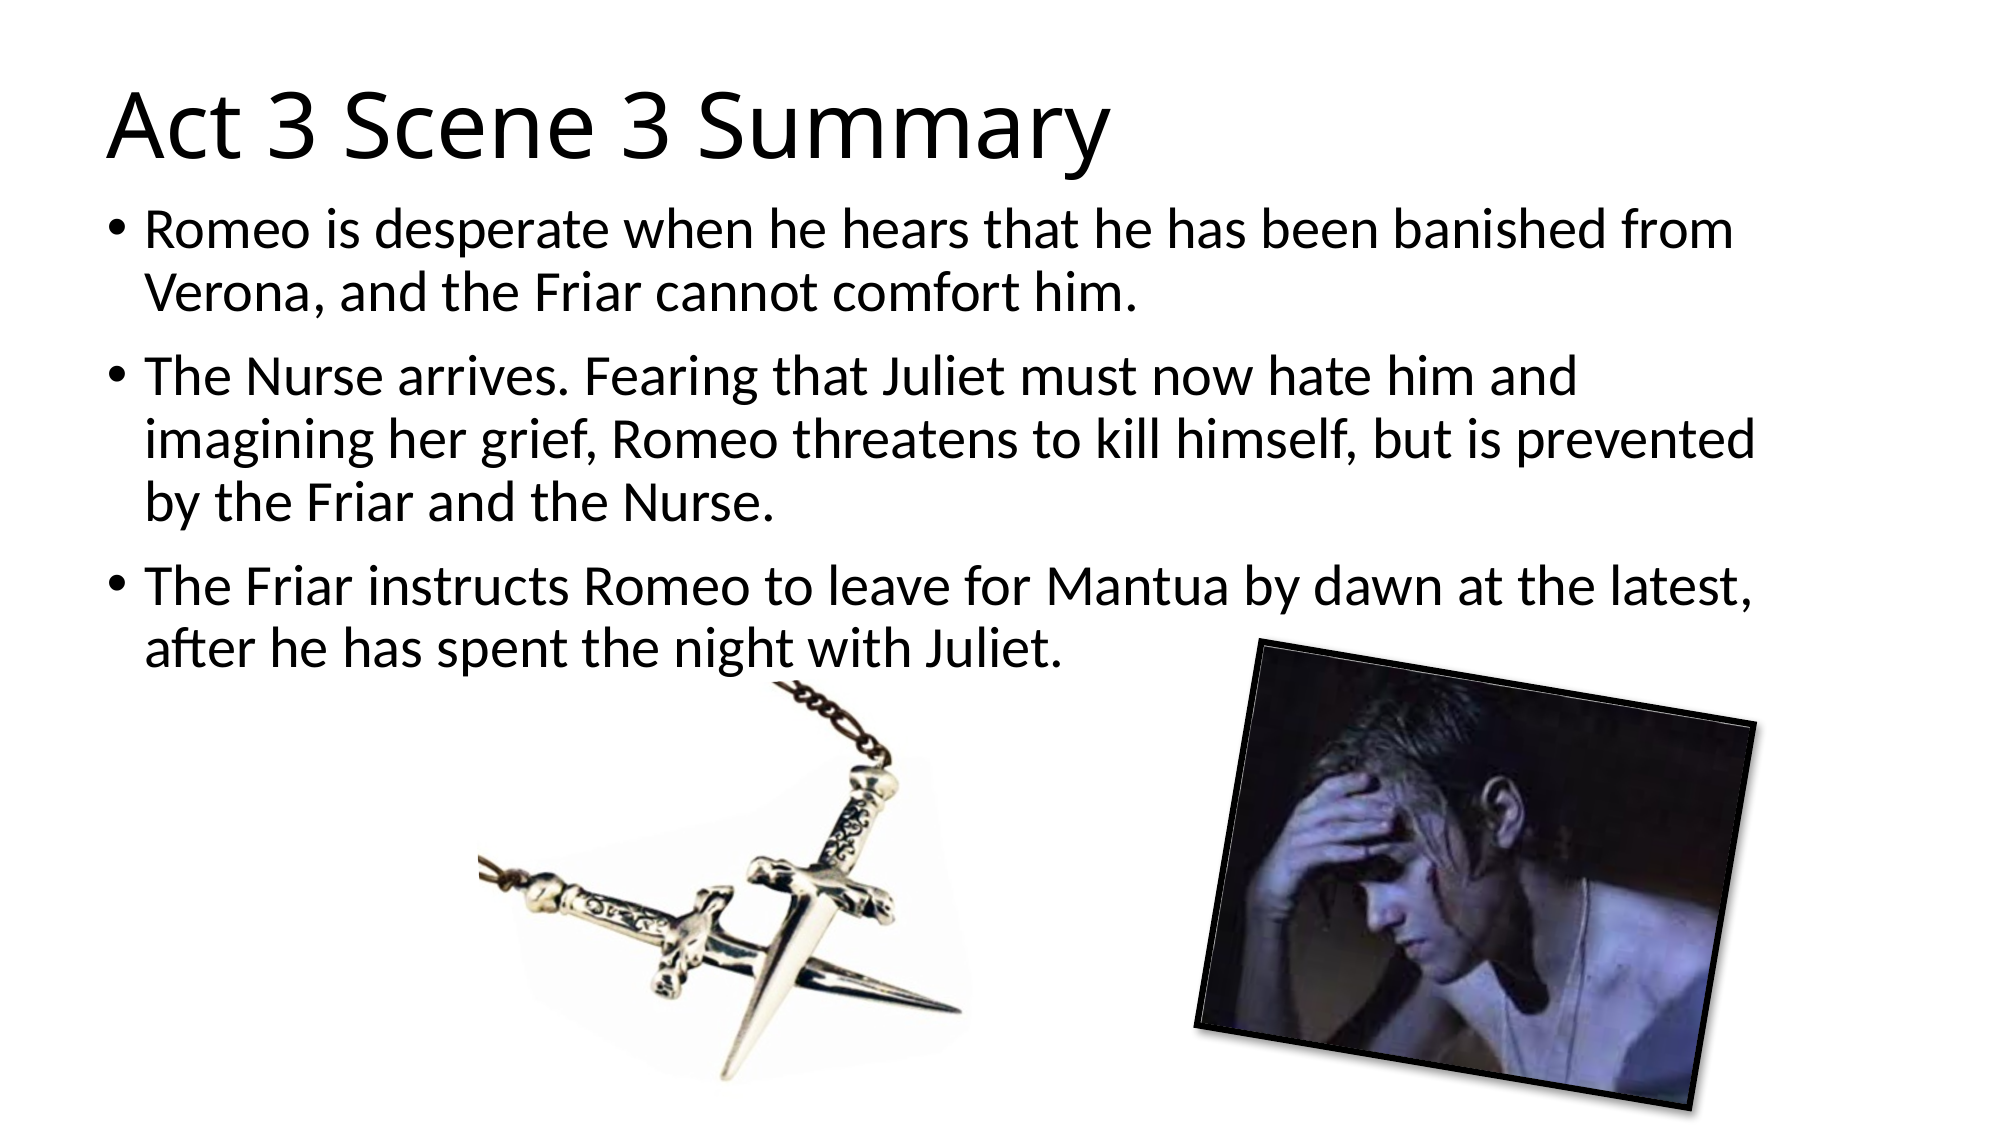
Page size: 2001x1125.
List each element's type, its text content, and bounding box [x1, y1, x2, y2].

list Romeo is desperate when he hears that he has been banished from Verona, and the Friar cannot comfort him. The Nurse arrives. Fearing that Juliet must now hate him and imagining her grief, Romeo threatens to kill himself, but is prevented by the Friar and the Nurse. The Friar instructs Romeo to leave for Mantua by dawn at the latest, after he has spent the night with Juliet. [91, 190, 1817, 905]
title Act 3 Scene 3 Summary [91, 20, 1817, 190]
picture [1202, 647, 1749, 1104]
picture [481, 684, 1003, 1125]
